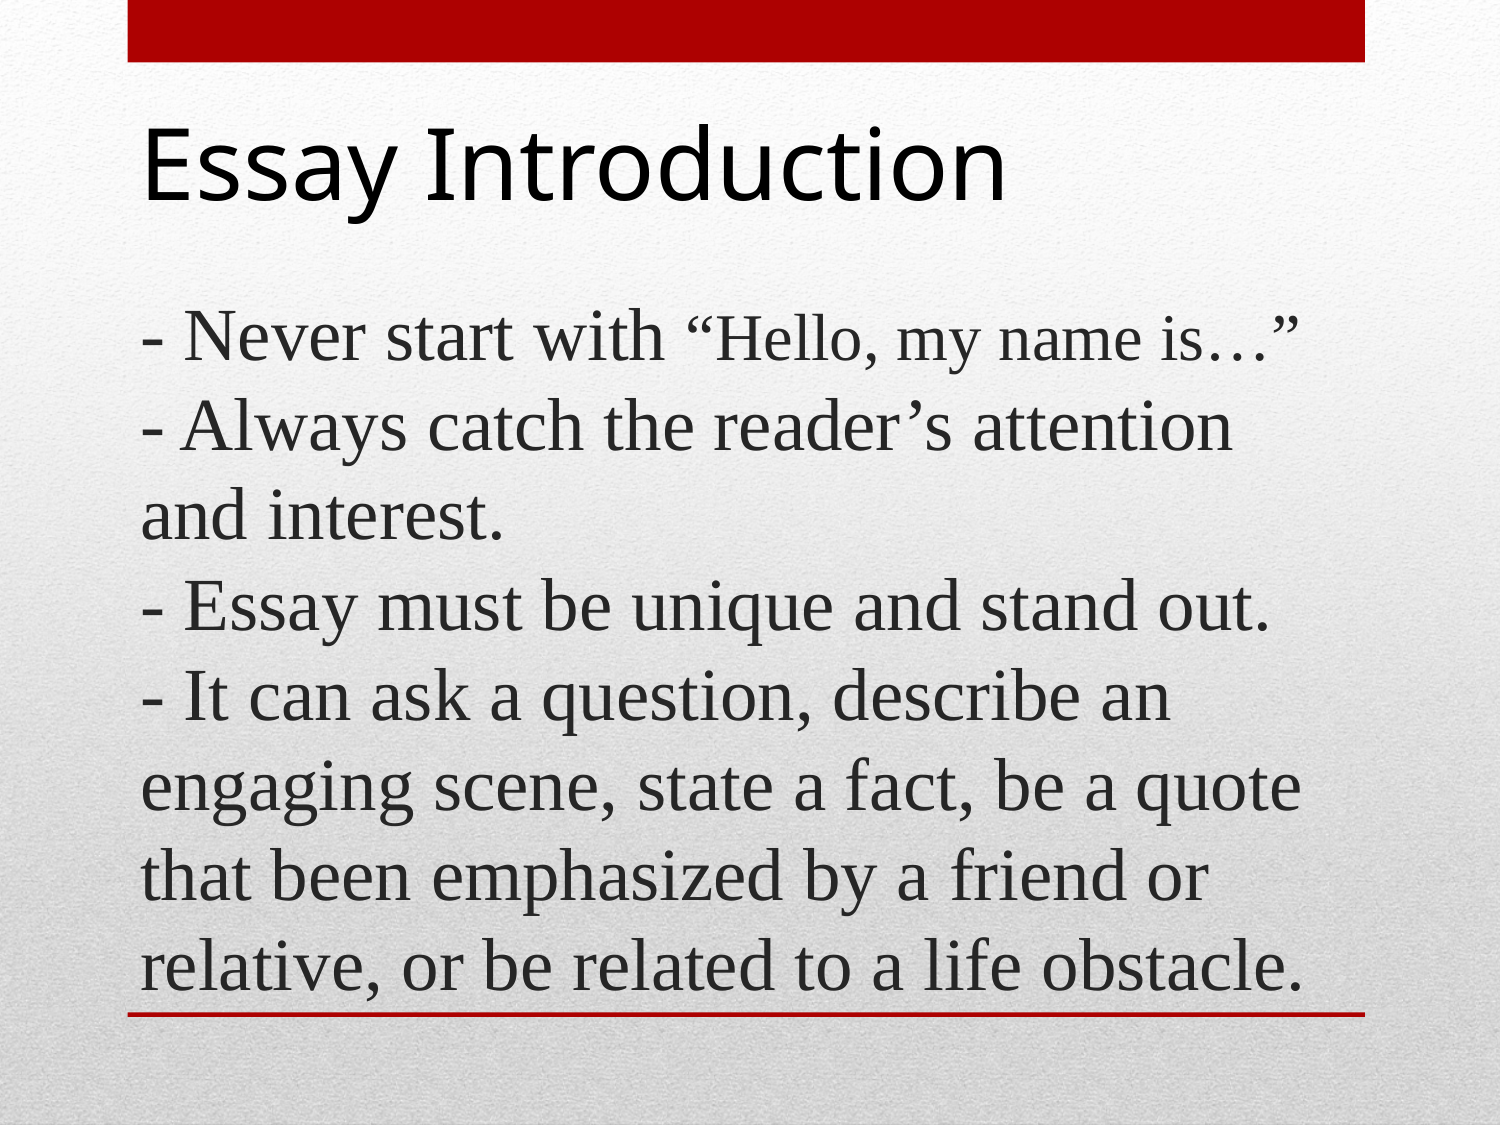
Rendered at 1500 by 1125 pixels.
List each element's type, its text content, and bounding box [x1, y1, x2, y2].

title - Never start with “Hello, my name is…” - Always catch the reader’s attention and interest. - Essay must be unique and stand out. - It can ask a question, describe an engaging scene, state a fact, be a quote that been emphasized by a friend or relative, or be related to a life obstacle. [125, 277, 1365, 1013]
text_box Essay Introduction [124, 93, 1365, 229]
